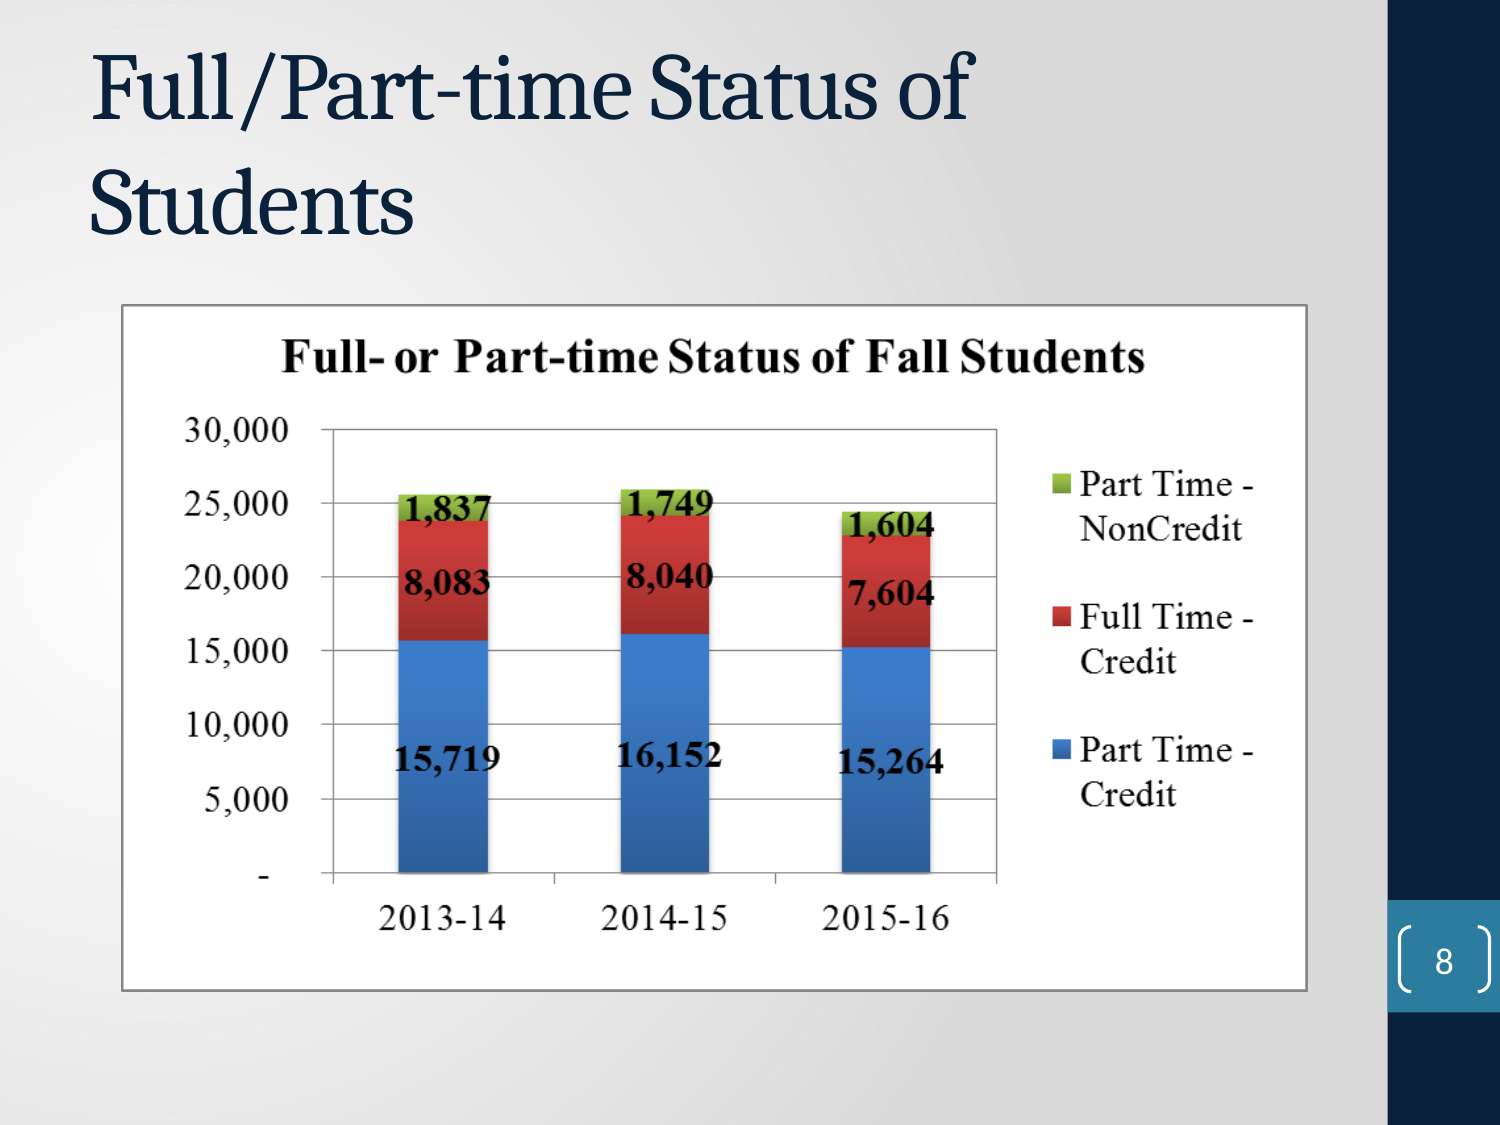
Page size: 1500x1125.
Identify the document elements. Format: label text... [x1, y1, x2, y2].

title Full/Part-time Status of Students [75, 45, 1325, 233]
slide_number 8 [1397, 925, 1492, 994]
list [121, 303, 1308, 993]
